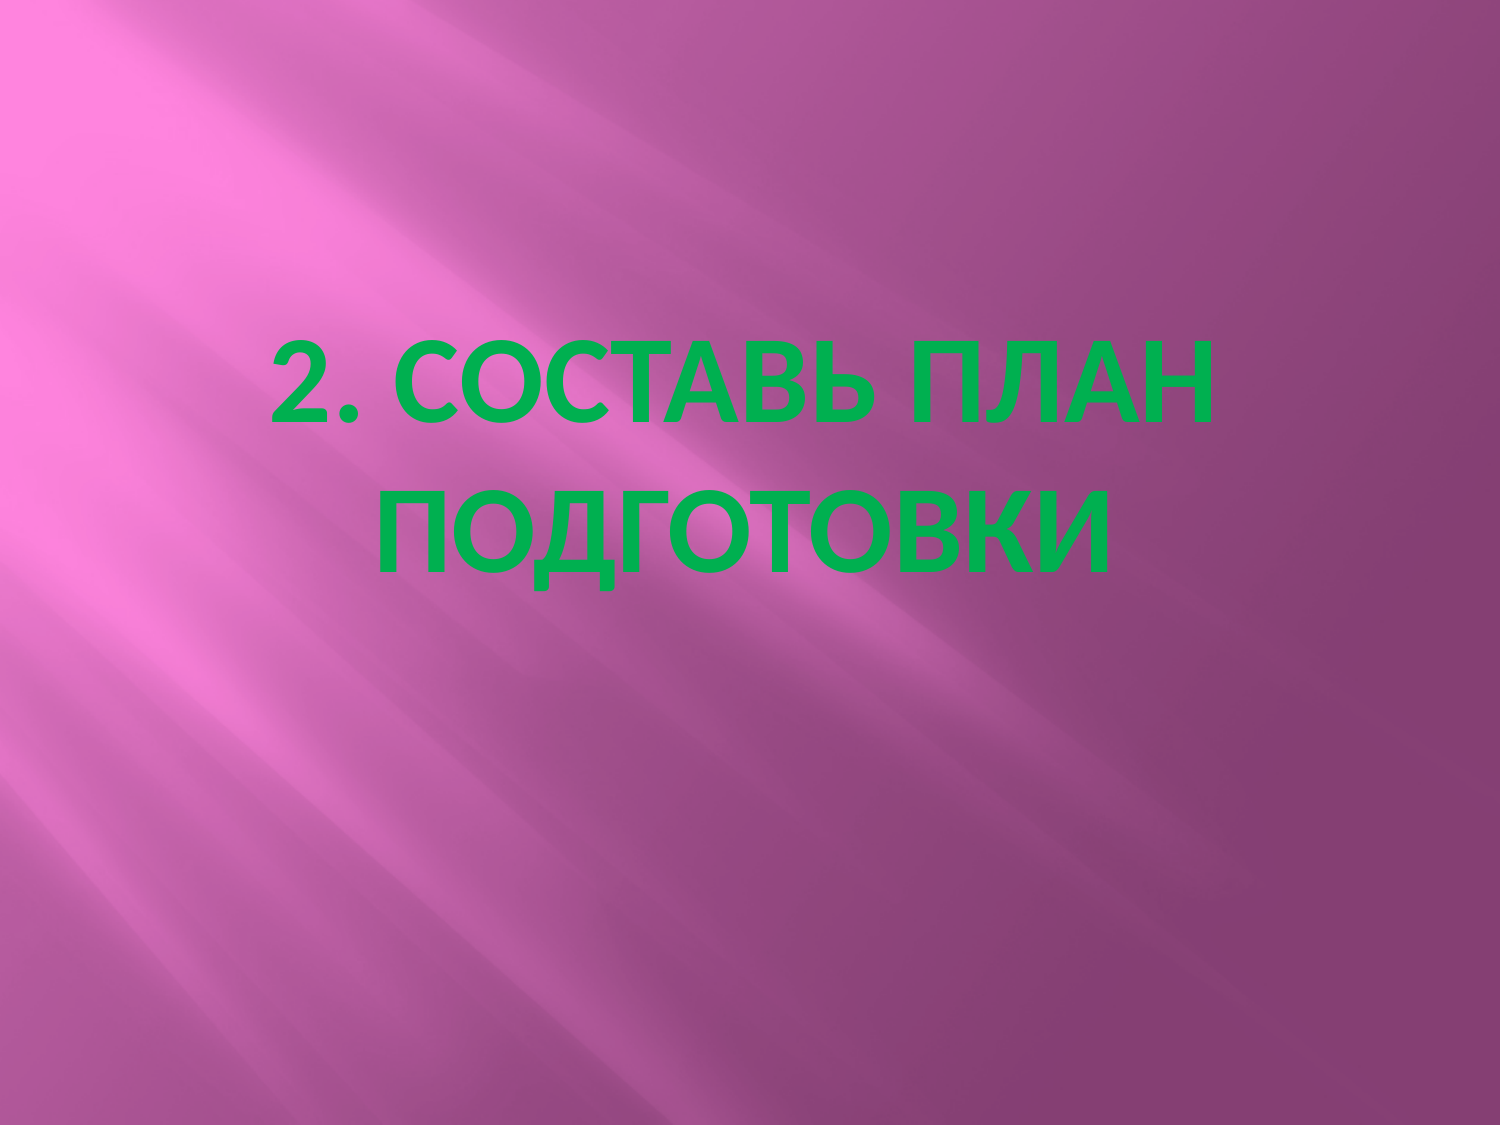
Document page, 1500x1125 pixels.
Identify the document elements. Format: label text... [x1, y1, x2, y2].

title 2. Составь план подготовки [69, 0, 1420, 598]
